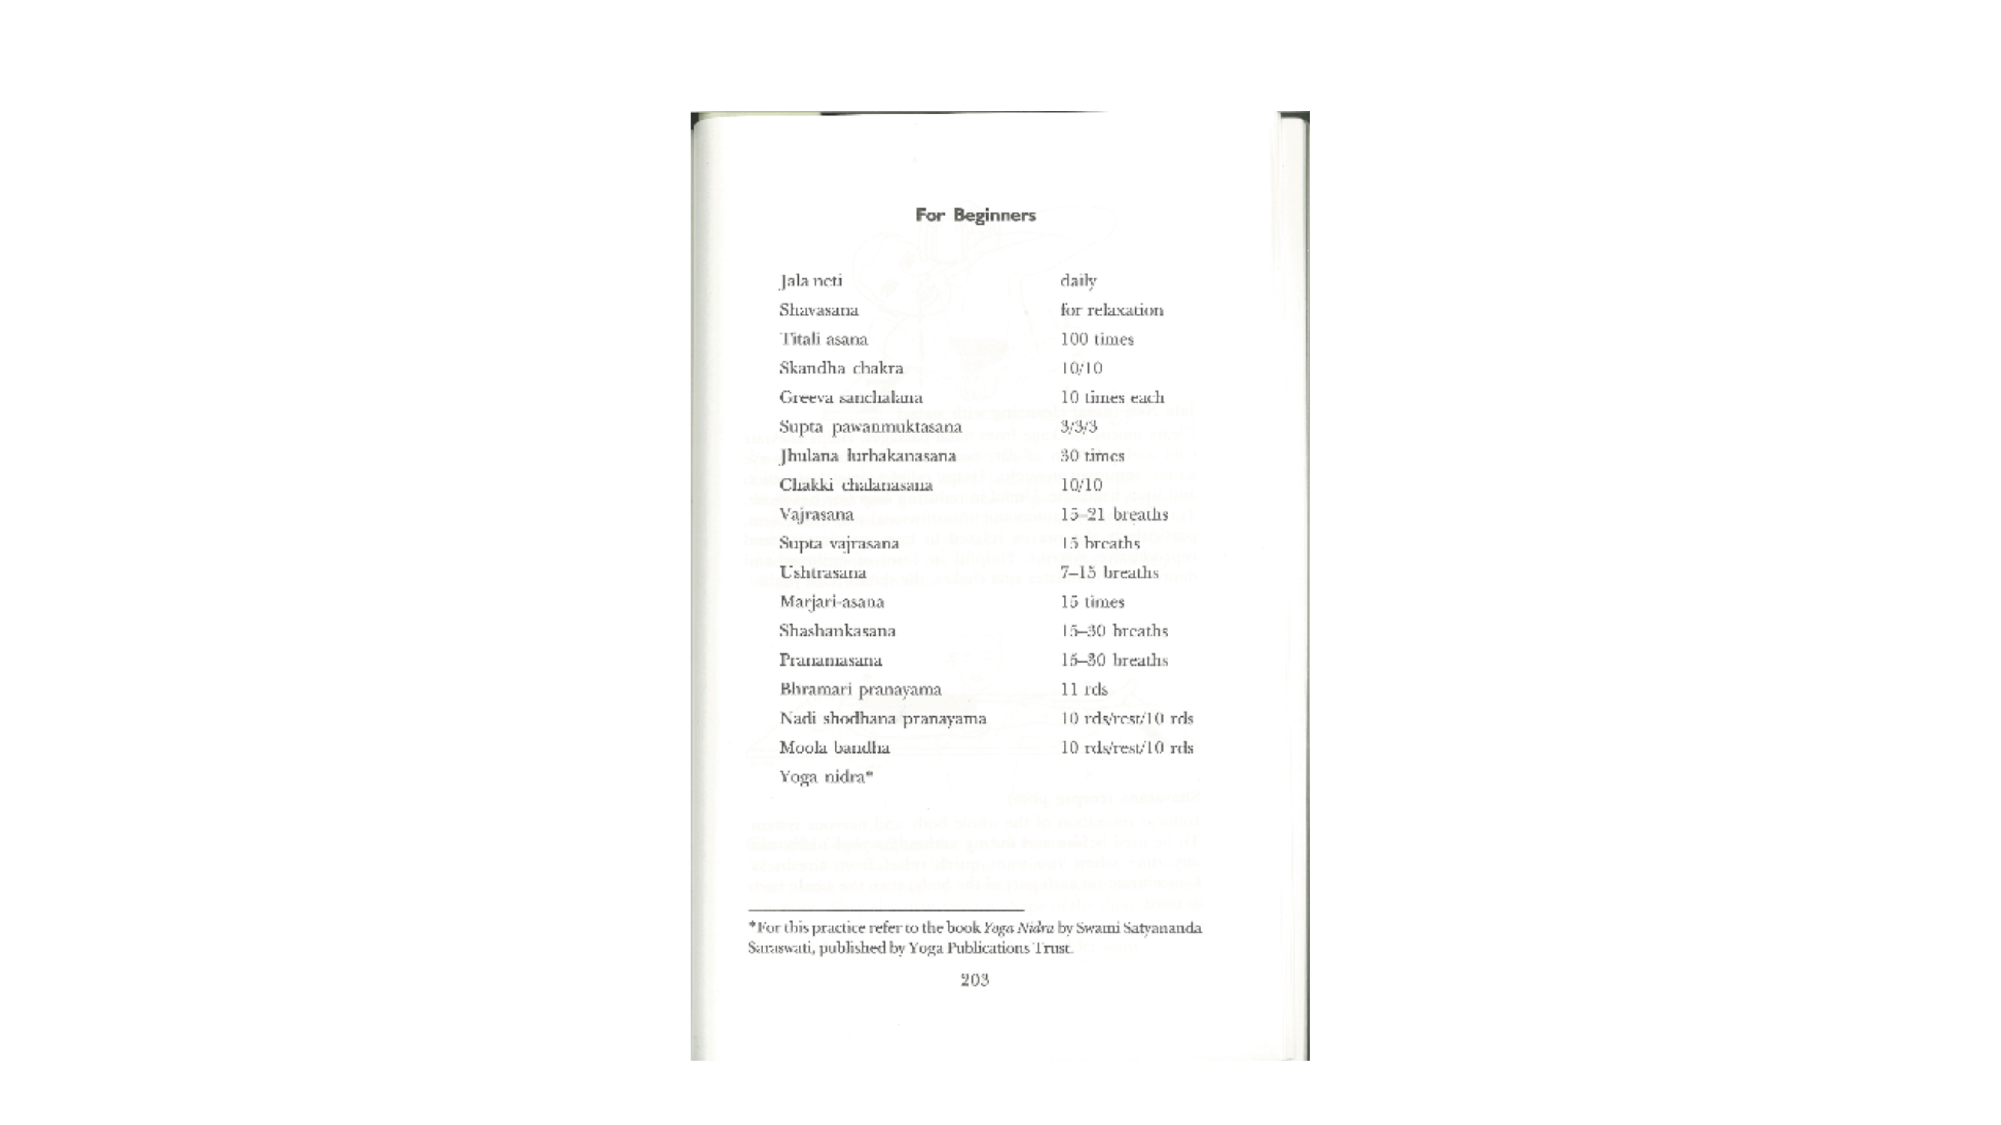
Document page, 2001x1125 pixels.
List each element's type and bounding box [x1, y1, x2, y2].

picture [524, 112, 1476, 1060]
